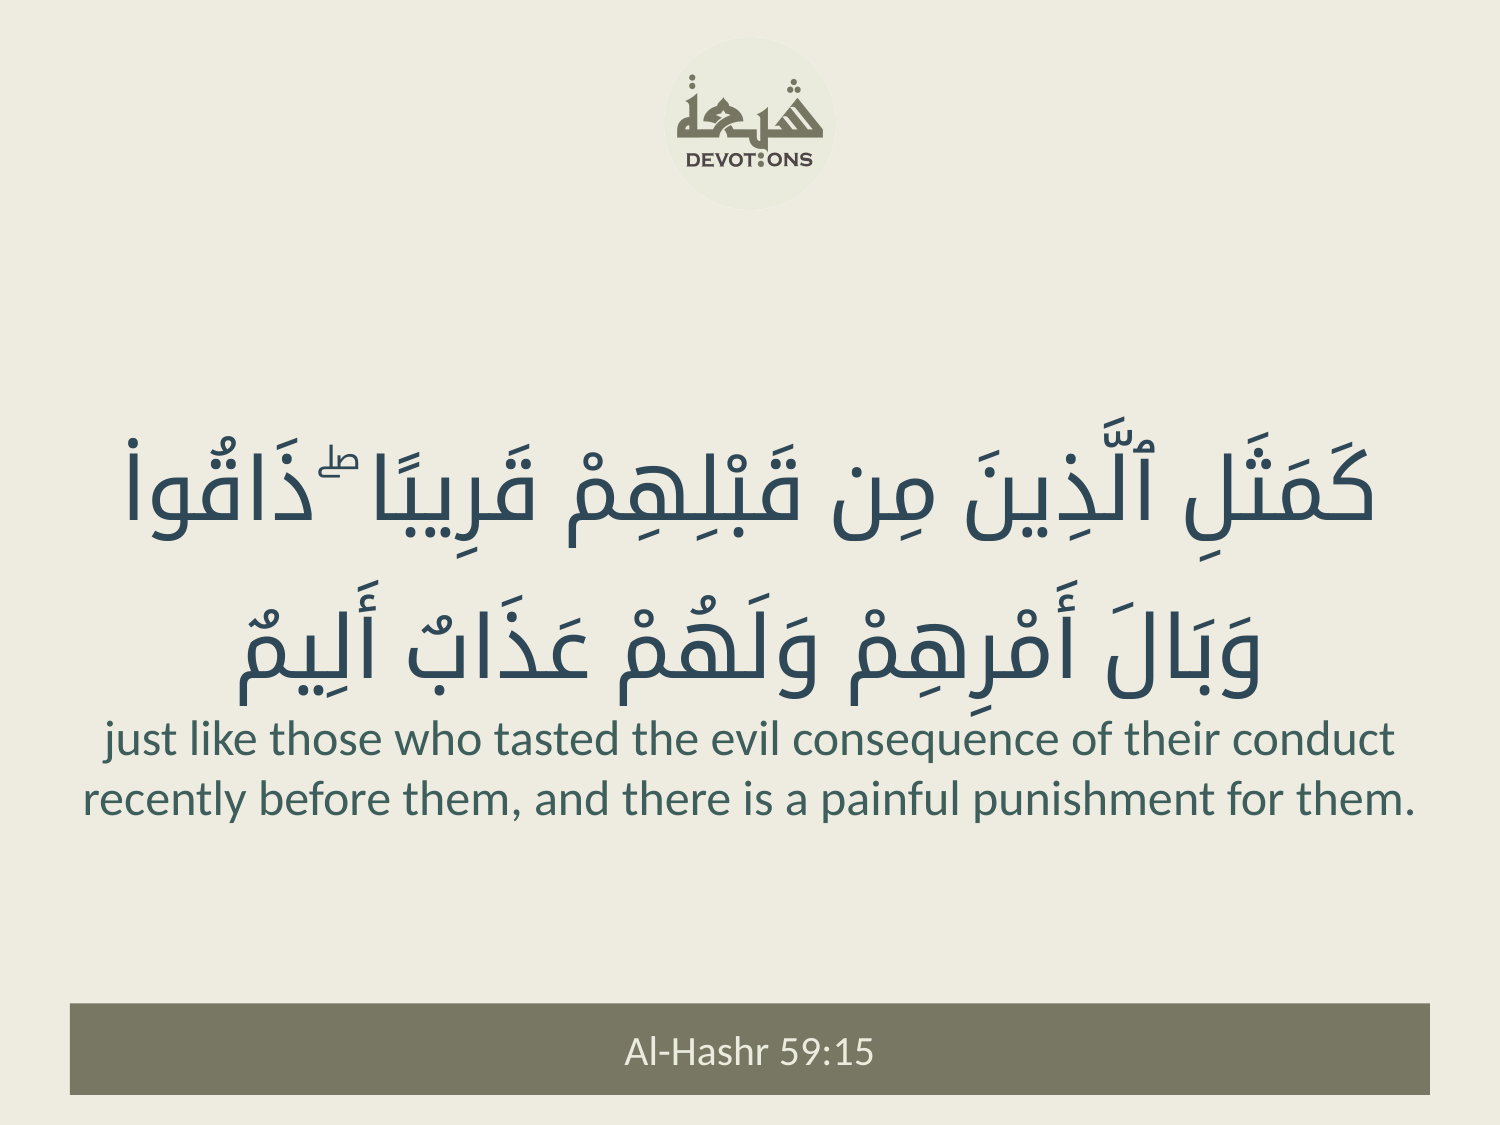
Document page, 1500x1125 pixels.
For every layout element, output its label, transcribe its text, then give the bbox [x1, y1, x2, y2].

list كَمَثَلِ ٱلَّذِينَ مِن قَبْلِهِمْ قَرِيبًا ۖ ذَاقُوا۟ وَبَالَ أَمْرِهِمْ وَلَهُمْ عَذَابٌ أَلِيمٌ just like those who tasted the evil consequence of their conduct recently before them, and there is a painful punishment for them. [69, 203, 1430, 1003]
list Al-Hashr 59:15 [69, 1003, 1430, 1095]
picture [656, 29, 844, 203]
